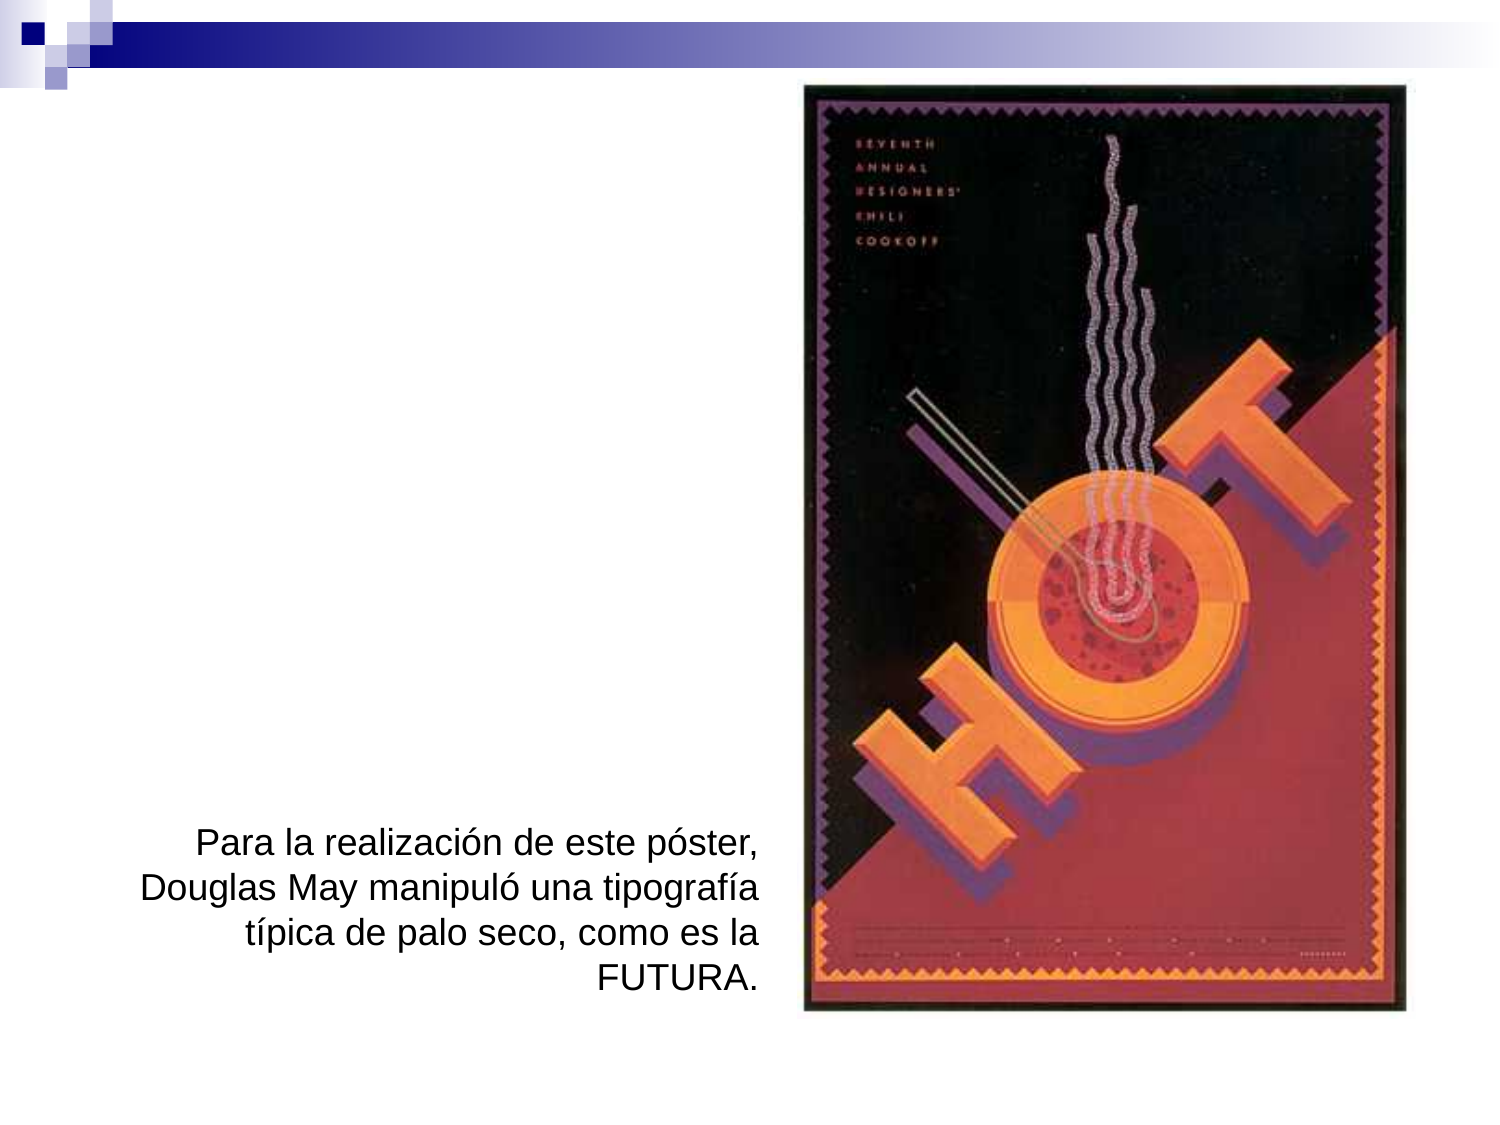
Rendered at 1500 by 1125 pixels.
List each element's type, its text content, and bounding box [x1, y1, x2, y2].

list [796, 77, 1416, 1019]
text_box Para la realización de este póster, Douglas May manipuló una tipografía típica de palo seco, como es la FUTURA. [100, 810, 774, 1006]
